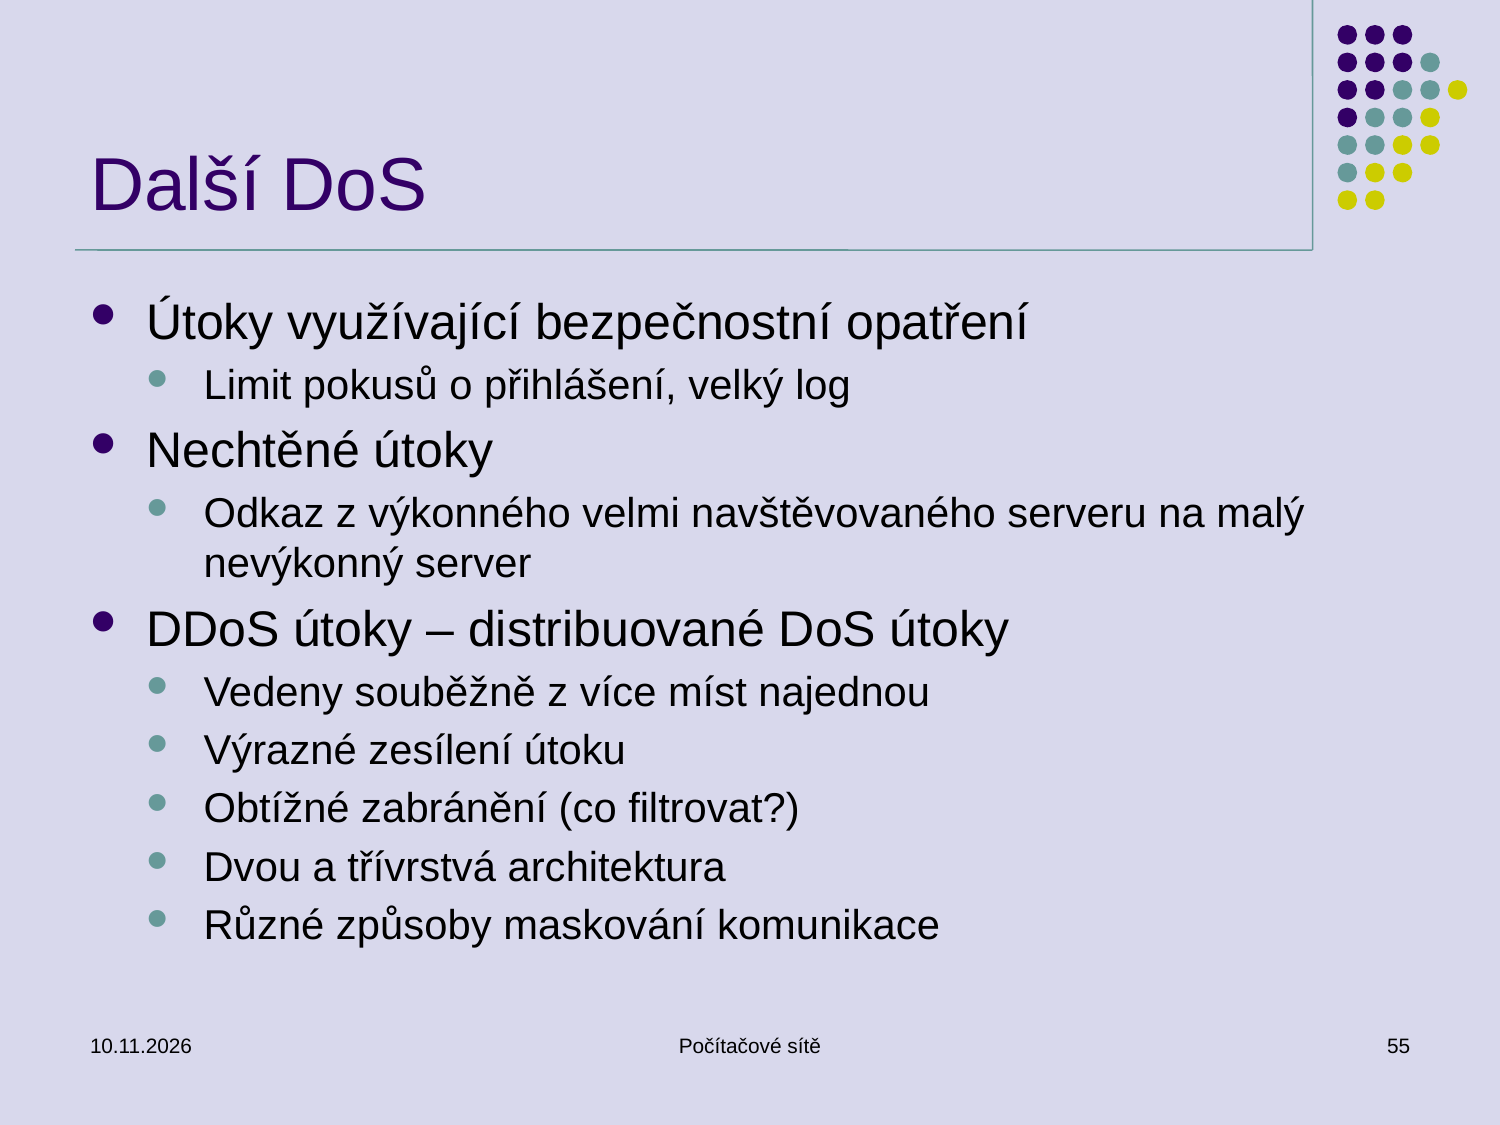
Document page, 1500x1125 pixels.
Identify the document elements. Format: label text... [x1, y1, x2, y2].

footer Počítačové sítě [512, 1025, 988, 1100]
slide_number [75, 1025, 425, 1100]
title Další DoS [75, 20, 1313, 233]
slide_number 55 [1074, 1025, 1425, 1100]
list Útoky využívající bezpečnostní opatření Limit pokusů o přihlášení, velký log Nechtěné útoky Odkaz z výkonného velmi navštěvovaného serveru na malý nevýkonný server DDoS útoky – distribuované DoS útoky Vedeny souběžně z více míst najednou Výrazné zesílení útoku Obtížné zabránění (co filtrovat?) Dvou a třívrstvá architektura Různé způsoby maskování komunikace [75, 282, 1425, 1006]
